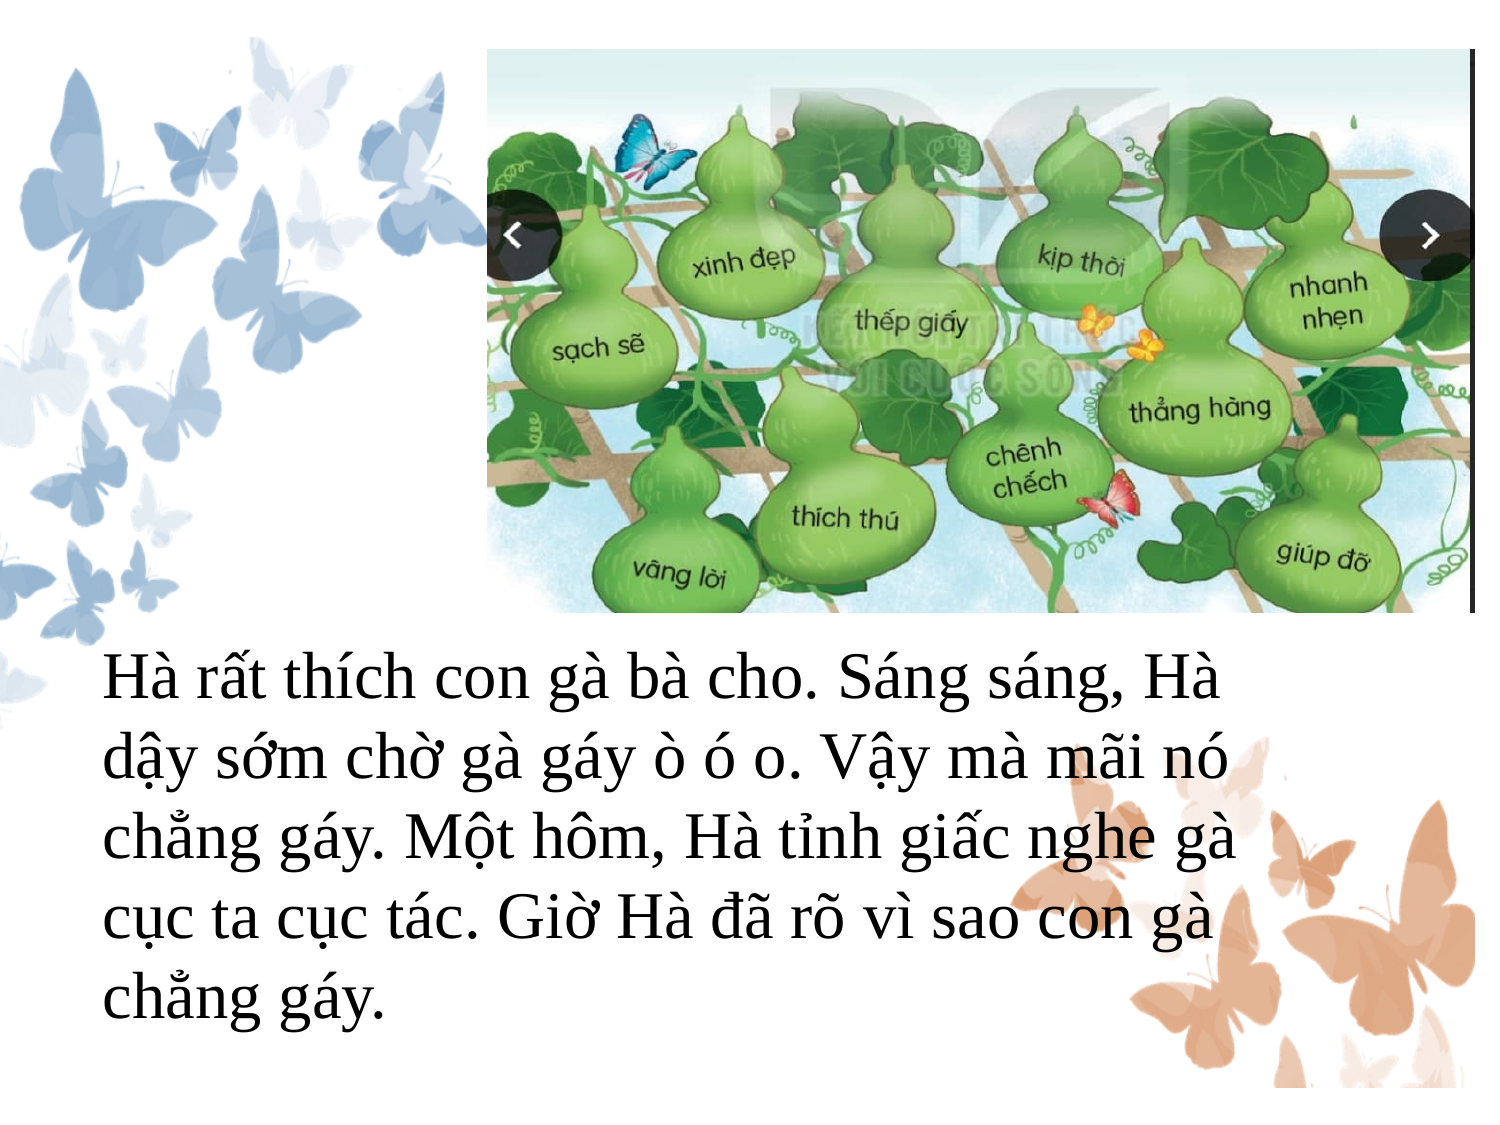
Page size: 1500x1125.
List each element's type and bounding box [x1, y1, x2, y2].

list [0, 37, 1476, 1088]
picture [487, 49, 1476, 613]
